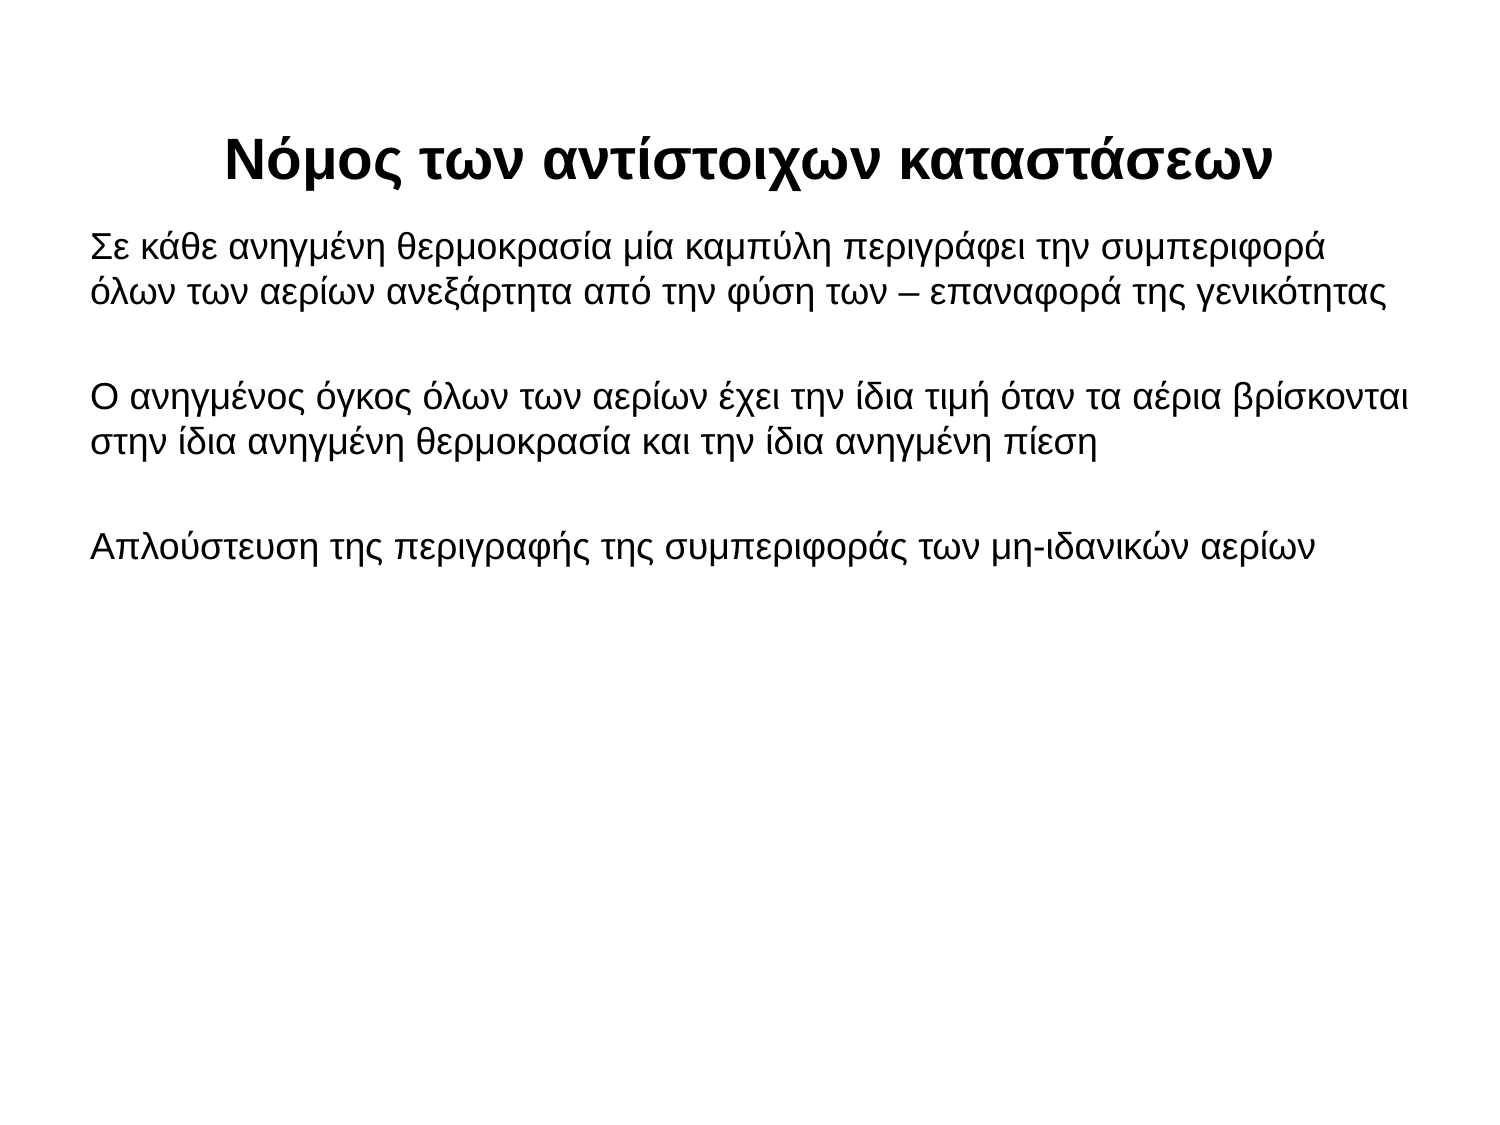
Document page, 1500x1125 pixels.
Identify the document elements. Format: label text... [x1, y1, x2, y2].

list Νόμος των αντίστοιχων καταστάσεων Σε κάθε ανηγμένη θερμοκρασία μία καμπύλη περιγράφει την συμπεριφορά όλων των αερίων ανεξάρτητα από την φύση των – επαναφορά της γενικότητας Ο ανηγμένος όγκος όλων των αερίων έχει την ίδια τιμή όταν τα αέρια βρίσκονται στην ίδια ανηγμένη θερμοκρασία και την ίδια ανηγμένη πίεση Απλούστευση της περιγραφής της συμπεριφοράς των μη-ιδανικών αερίων [74, 113, 1426, 704]
